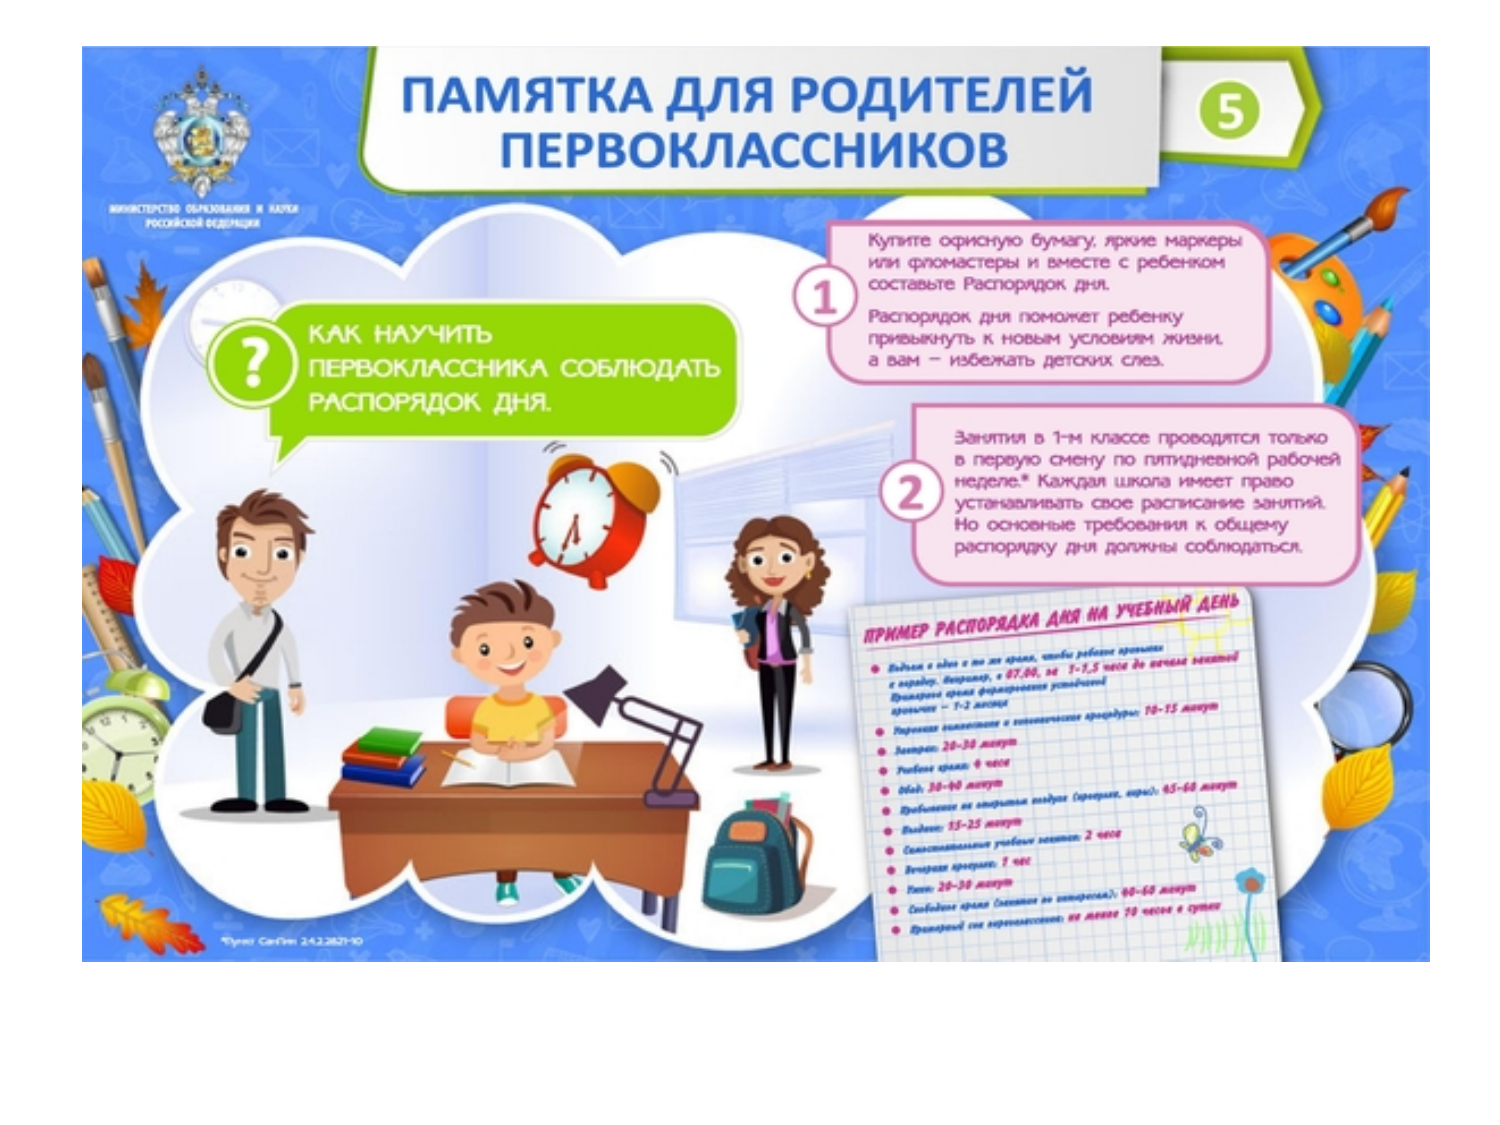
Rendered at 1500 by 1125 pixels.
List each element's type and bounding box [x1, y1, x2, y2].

list [81, 46, 1430, 963]
